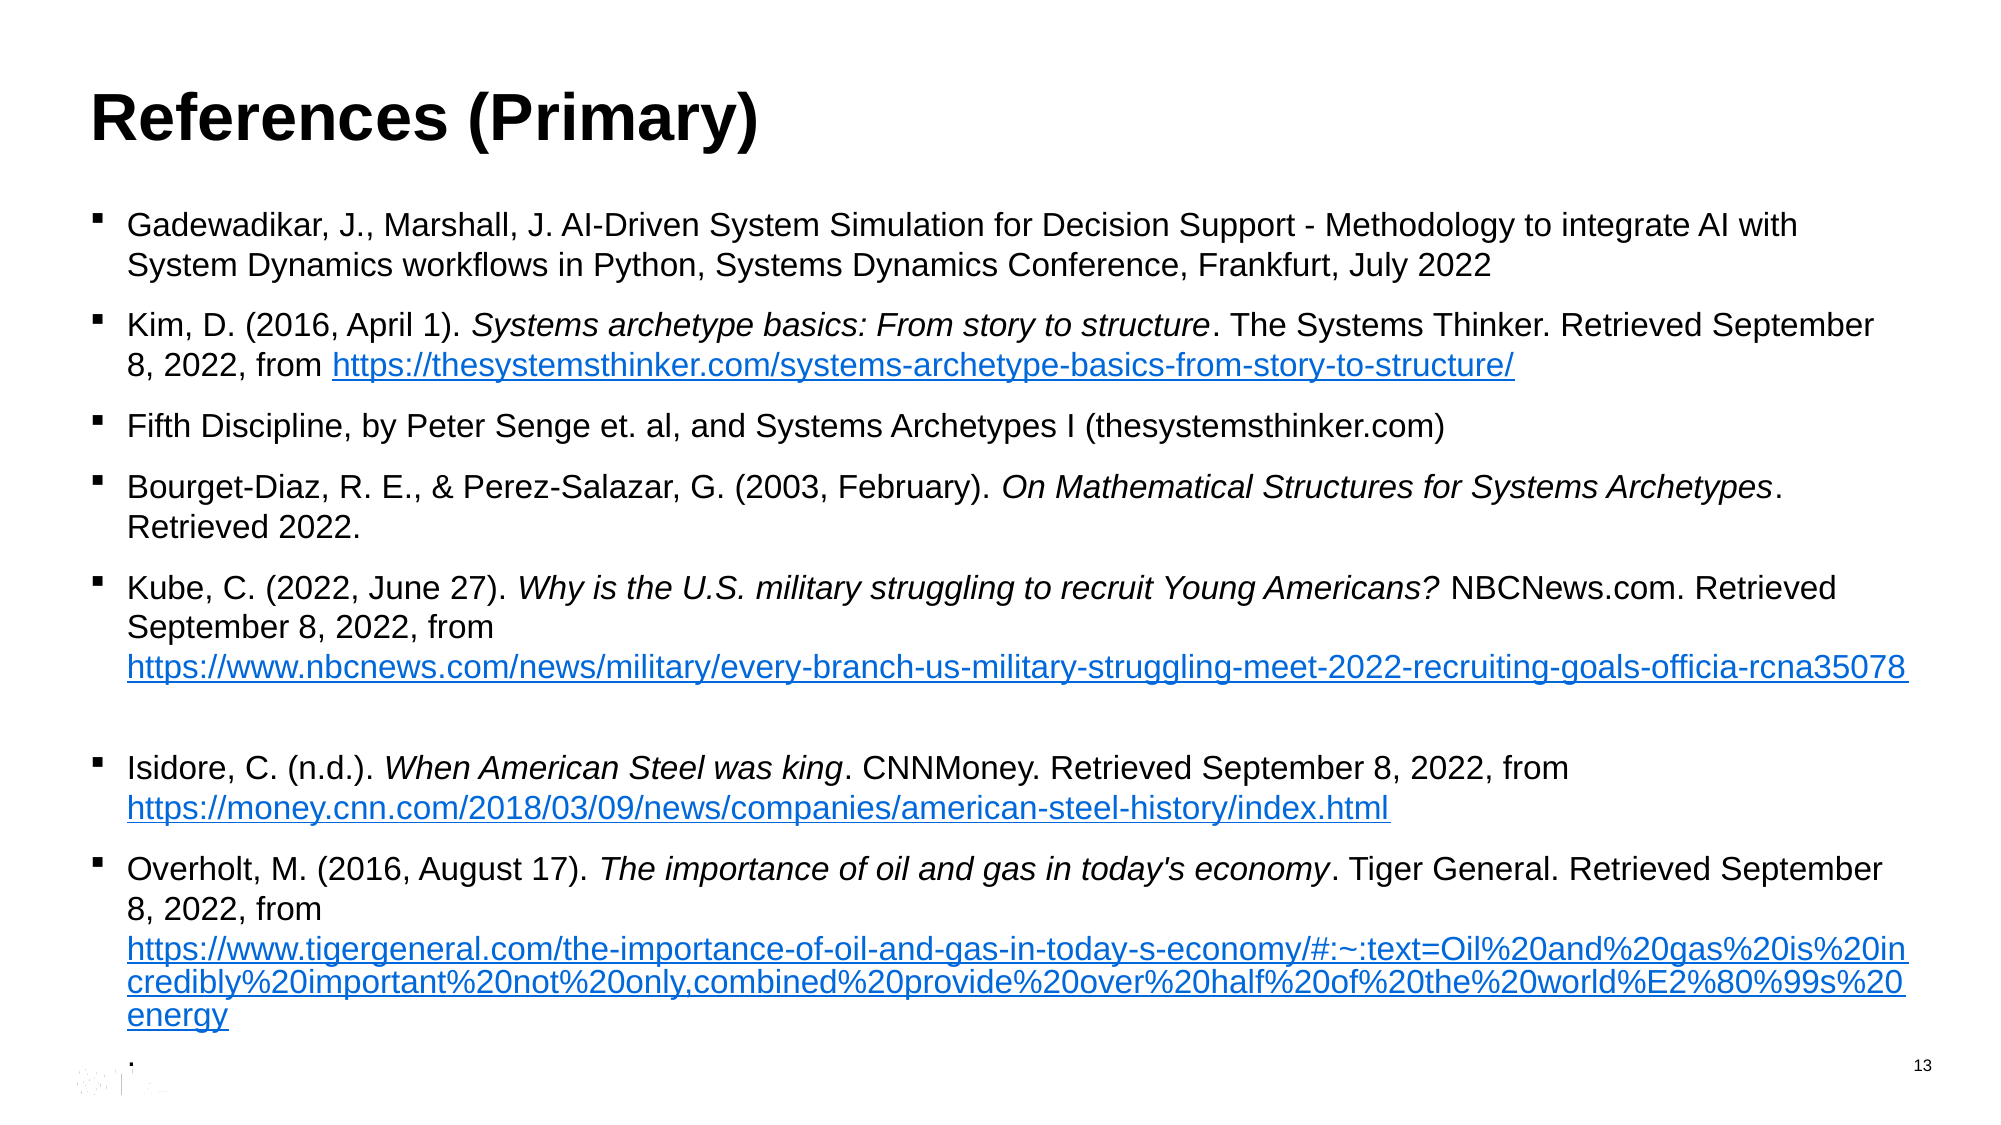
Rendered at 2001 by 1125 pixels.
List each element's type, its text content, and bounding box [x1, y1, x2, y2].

list Gadewadikar, J., Marshall, J. AI-Driven System Simulation for Decision Support - Methodology to integrate AI with System Dynamics workflows in Python, Systems Dynamics Conference, Frankfurt, July 2022 Kim, D. (2016, April 1). Systems archetype basics: From story to structure. The Systems Thinker. Retrieved September 8, 2022, from https://thesystemsthinker.com/systems-archetype-basics-from-story-to-structure/ Fifth Discipline, by Peter Senge et. al, and Systems Archetypes I (thesystemsthinker.com) Bourget-Diaz, R. E., & Perez-Salazar, G. (2003, February). On Mathematical Structures for Systems Archetypes. Retrieved 2022. Kube, C. (2022, June 27). Why is the U.S. military struggling to recruit Young Americans? NBCNews.com. Retrieved September 8, 2022, from https://www.nbcnews.com/news/military/every-branch-us-military-struggling-meet-2022-recruiting-goals-officia-rcna35078 Isidore, C. (n.d.). When American Steel was king. CNNMoney. Retrieved September 8, 2022, from https://money.cnn.com/2018/03/09/news/companies/american-steel-history/index.html Overholt, M. (2016, August 17). The importance of oil and gas in today's economy. Tiger General. Retrieved September 8, 2022, from https://www.tigergeneral.com/the-importance-of-oil-and-gas-in-today-s-economy/#:~:text=Oil%20and%20gas%20is%20incredibly%20important%20not%20only,combined%20provide%20over%20half%20of%20the%20world%E2%80%99s%20energy. [75, 195, 1925, 1028]
slide_number 13 [1830, 1050, 1933, 1080]
title References (Primary) [75, 62, 1925, 177]
